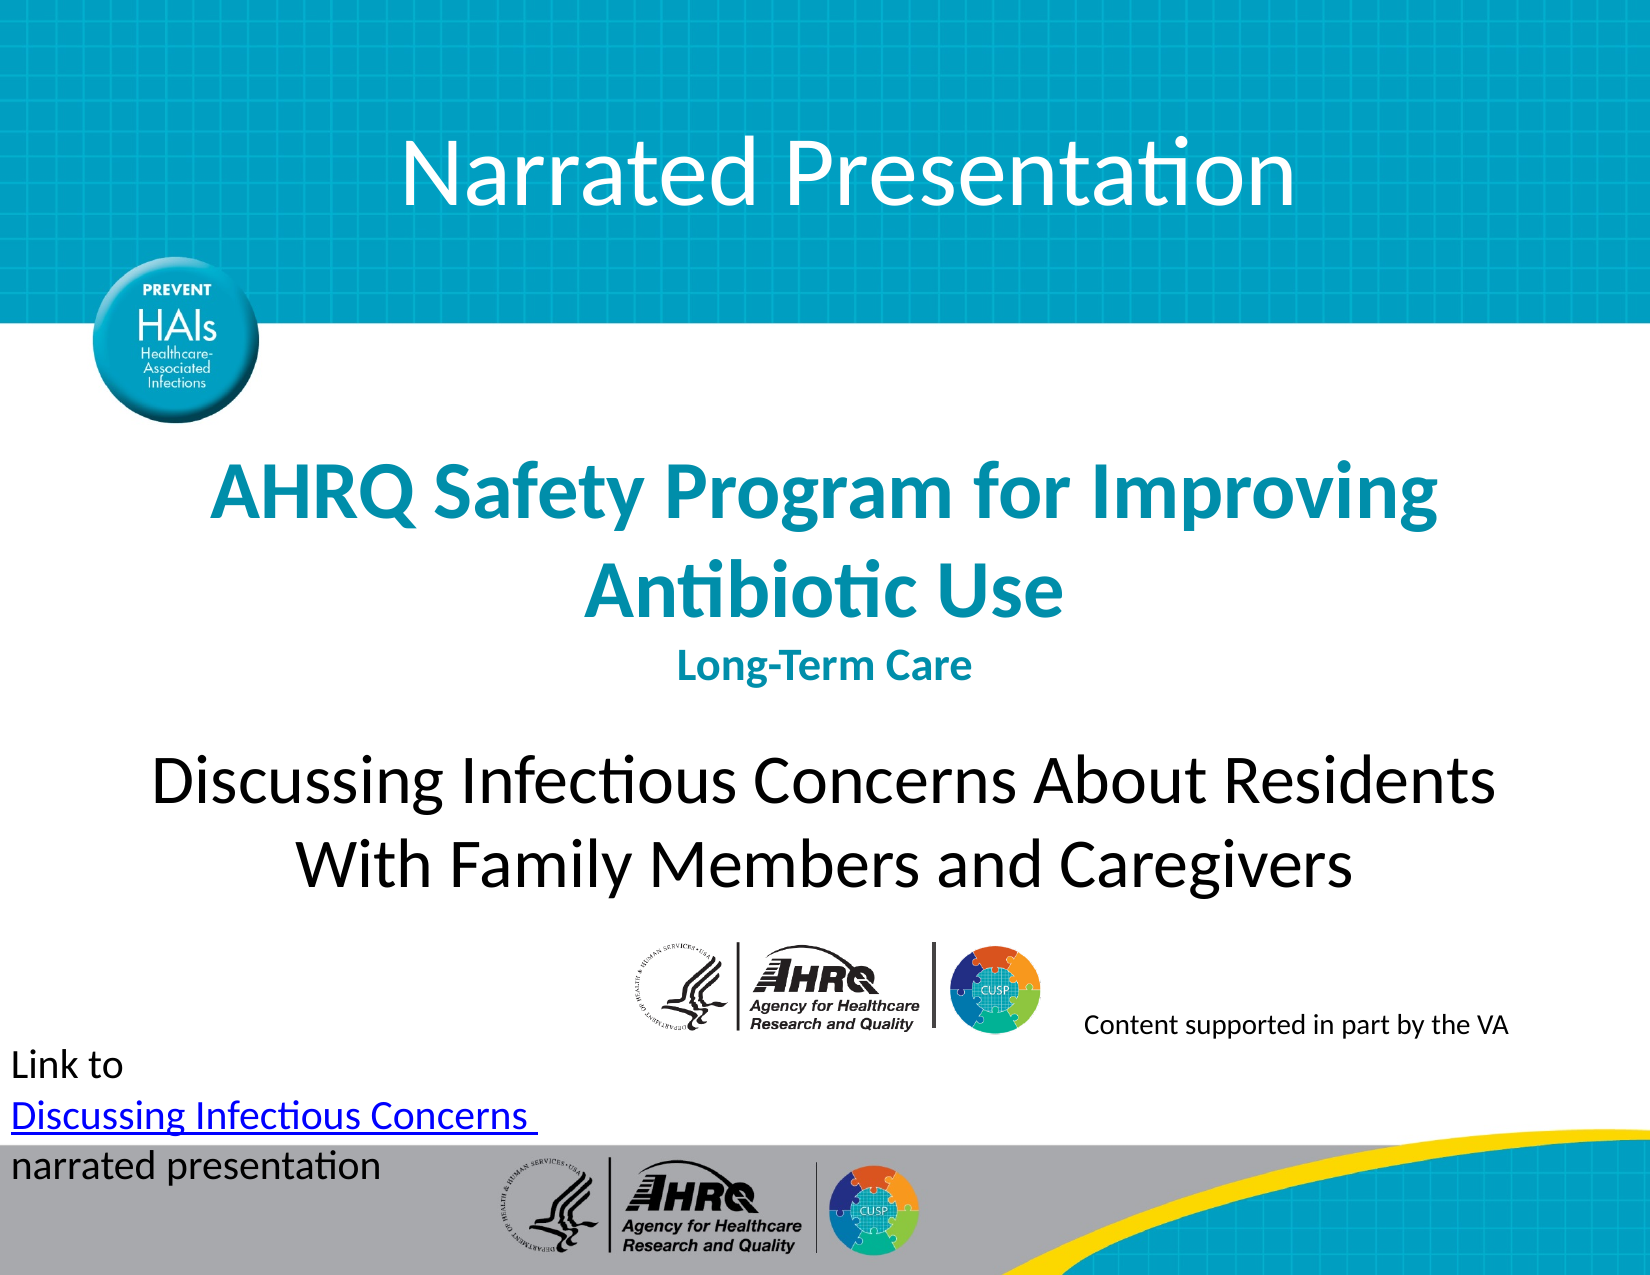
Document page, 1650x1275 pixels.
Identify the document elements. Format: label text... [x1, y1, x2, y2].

subtitle Discussing Infectious Concerns About Residents With Family Members and Caregivers Content supported in part by the VA [123, 725, 1527, 1051]
picture [0, 0, 1650, 1275]
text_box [605, 926, 1045, 1044]
title AHRQ Safety Program for Improving Antibiotic Use Long-Term Care [123, 426, 1527, 700]
list Narrated Presentation [233, 51, 1466, 280]
text_box Link to Discussing Infectious Concerns narrated presentation [0, 1029, 591, 1195]
